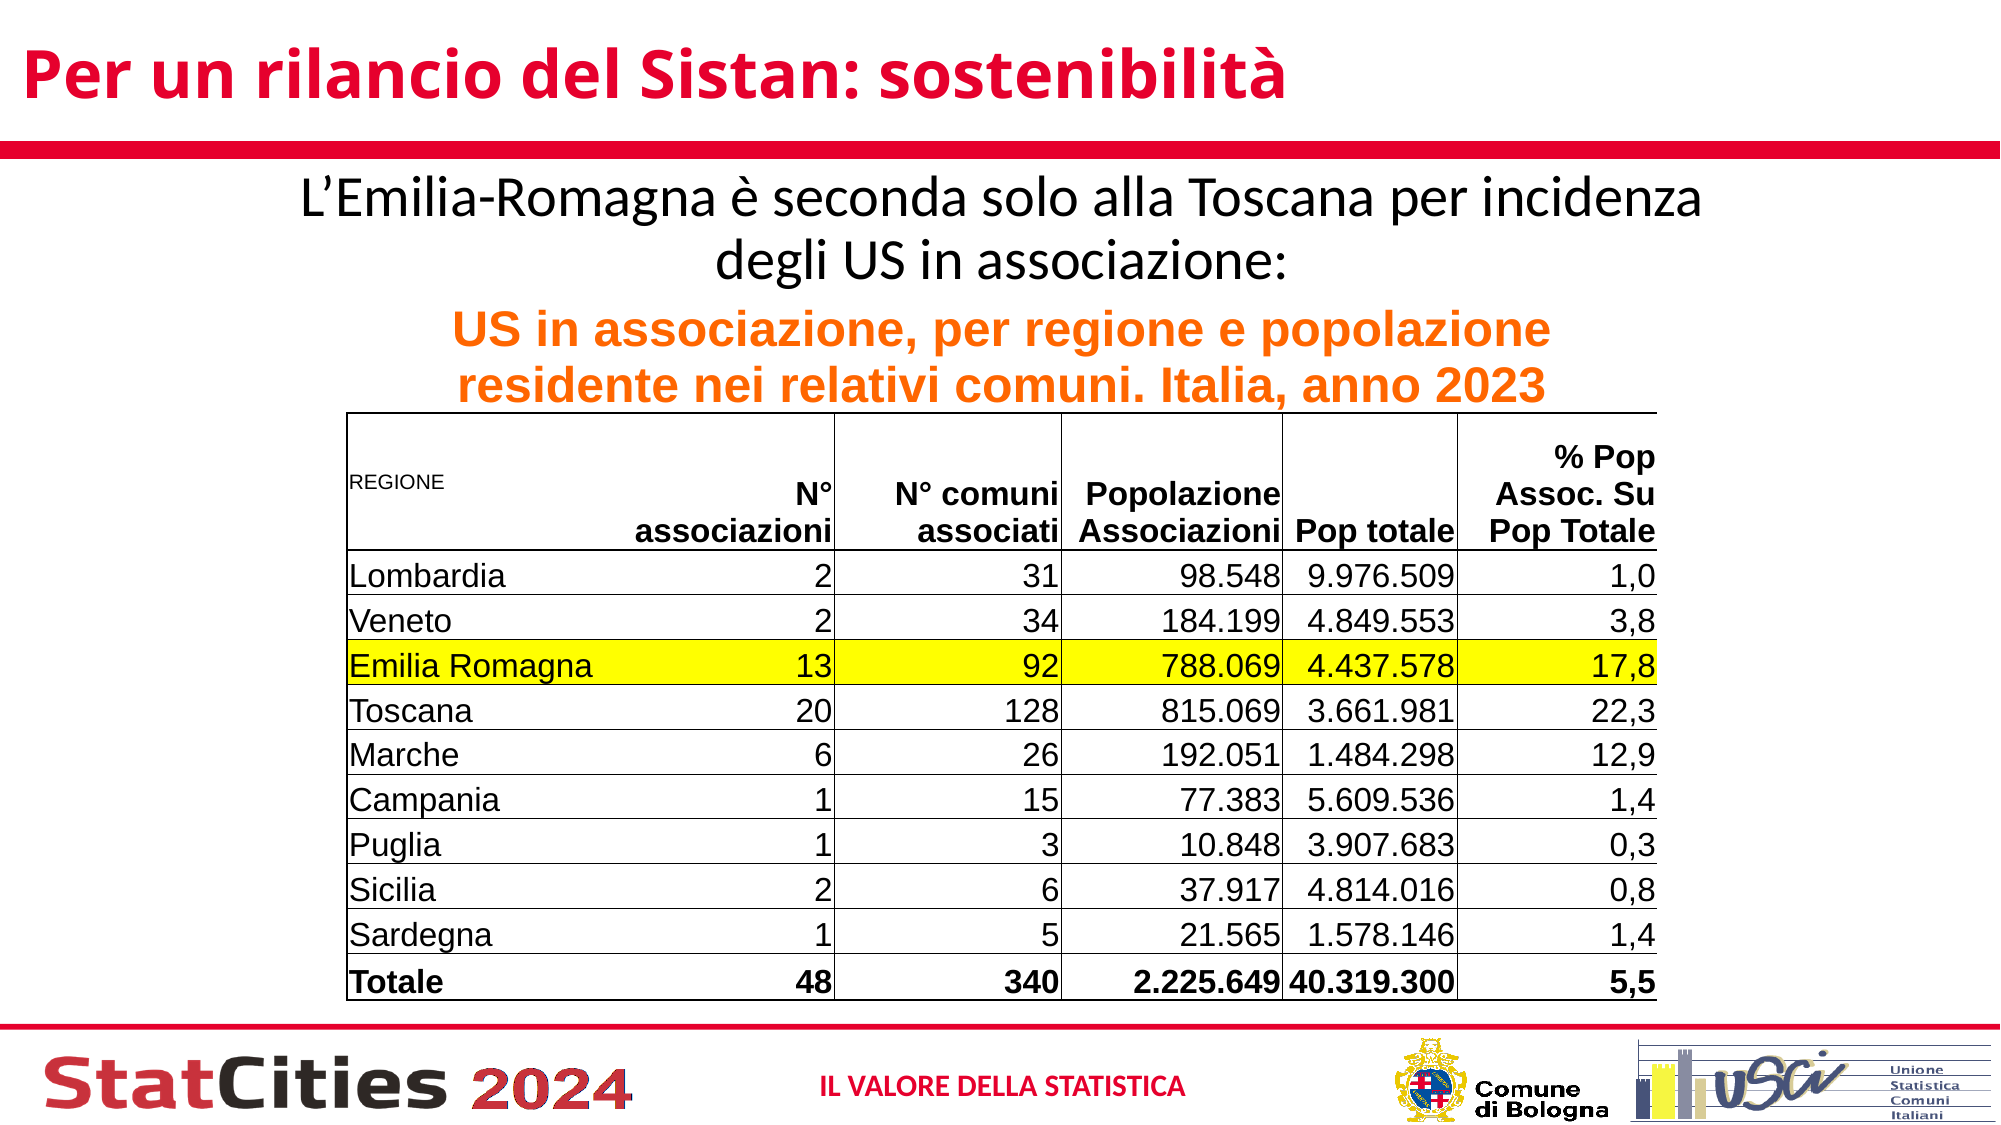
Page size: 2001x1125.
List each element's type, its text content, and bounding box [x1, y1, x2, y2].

table_cell N° associazioni [610, 414, 834, 549]
table_cell % Pop Assoc. Su Pop Totale [1458, 414, 1657, 549]
table_cell 77.383 [1062, 775, 1282, 818]
table_cell 34 [835, 595, 1061, 639]
table_cell 37.917 [1062, 864, 1282, 908]
table_cell 26 [835, 730, 1061, 774]
table_cell REGIONE [348, 414, 610, 549]
table_cell 6 [610, 730, 834, 774]
table_cell 10.848 [1062, 819, 1282, 863]
table_cell Popolazione Associazioni [1062, 414, 1282, 549]
table_cell 13 [610, 640, 834, 684]
table_cell 20 [610, 685, 834, 729]
table_cell Emilia Romagna [348, 640, 610, 684]
table_cell 3 [835, 819, 1061, 863]
table_cell Totale [348, 954, 610, 999]
table_cell 3.661.981 [1283, 685, 1457, 729]
table_cell 2 [610, 551, 834, 594]
table_cell 5 [835, 909, 1061, 953]
table_cell 0,3 [1458, 819, 1657, 863]
table_cell 48 [610, 954, 834, 999]
table_cell 40.319.300 [1283, 954, 1457, 999]
table_cell 1 [610, 775, 834, 818]
table_cell 2.225.649 [1062, 954, 1282, 999]
table_cell 1,4 [1458, 775, 1657, 818]
table_cell 1,0 [1458, 551, 1657, 594]
table_cell 1.484.298 [1283, 730, 1457, 774]
table_cell Pop totale [1283, 414, 1457, 549]
table_cell 31 [835, 551, 1061, 594]
picture [1395, 1038, 1608, 1122]
table_cell Veneto [348, 595, 610, 639]
picture [39, 1048, 636, 1112]
table_cell Sardegna [348, 909, 610, 953]
table_cell 0,8 [1458, 864, 1657, 908]
table_cell 5,5 [1458, 954, 1657, 999]
table_cell 22,3 [1458, 685, 1657, 729]
table_cell 4.849.553 [1283, 595, 1457, 639]
table_cell 12,9 [1458, 730, 1657, 774]
table_cell 128 [835, 685, 1061, 729]
picture [1626, 1036, 2000, 1125]
table_cell 184.199 [1062, 595, 1282, 639]
table_cell 6 [835, 864, 1061, 908]
table_cell 2 [610, 595, 834, 639]
table_cell N° comuni associati [835, 414, 1061, 549]
table_cell 815.069 [1062, 685, 1282, 729]
table_cell 1.578.146 [1283, 909, 1457, 953]
table_cell Marche [348, 730, 610, 774]
table_cell 1,4 [1458, 909, 1657, 953]
table_cell 192.051 [1062, 730, 1282, 774]
table_cell Puglia [348, 819, 610, 863]
table_cell 9.976.509 [1283, 551, 1457, 594]
table_cell 1 [610, 909, 834, 953]
table_cell 2 [610, 864, 834, 908]
table_cell 5.609.536 [1283, 775, 1457, 818]
table_cell 788.069 [1062, 640, 1282, 684]
table_cell 340 [835, 954, 1061, 999]
table_cell 3,8 [1458, 595, 1657, 639]
table_cell Lombardia [348, 551, 610, 594]
list L’Emilia-Romagna è seconda solo alla Toscana per incidenza degli US in associazione: [254, 158, 1750, 1027]
table_cell 17,8 [1458, 640, 1657, 684]
table_cell 21.565 [1062, 909, 1282, 953]
table_cell 1 [610, 819, 834, 863]
table_cell Sicilia [348, 864, 610, 908]
table_cell Toscana [348, 685, 610, 729]
table_cell Campania [348, 775, 610, 818]
table_cell 92 [835, 640, 1061, 684]
table_cell 4.437.578 [1283, 640, 1457, 684]
title Per un rilancio del Sistan: sostenibilità [6, 6, 1976, 137]
table_cell 3.907.683 [1283, 819, 1457, 863]
table_cell 4.814.016 [1283, 864, 1457, 908]
table_cell 98.548 [1062, 551, 1282, 594]
table_cell 15 [835, 775, 1061, 818]
table_header US in associazione, per regione e popolazione residente nei relativi comuni. Italia, anno 2023 [347, 285, 1657, 412]
